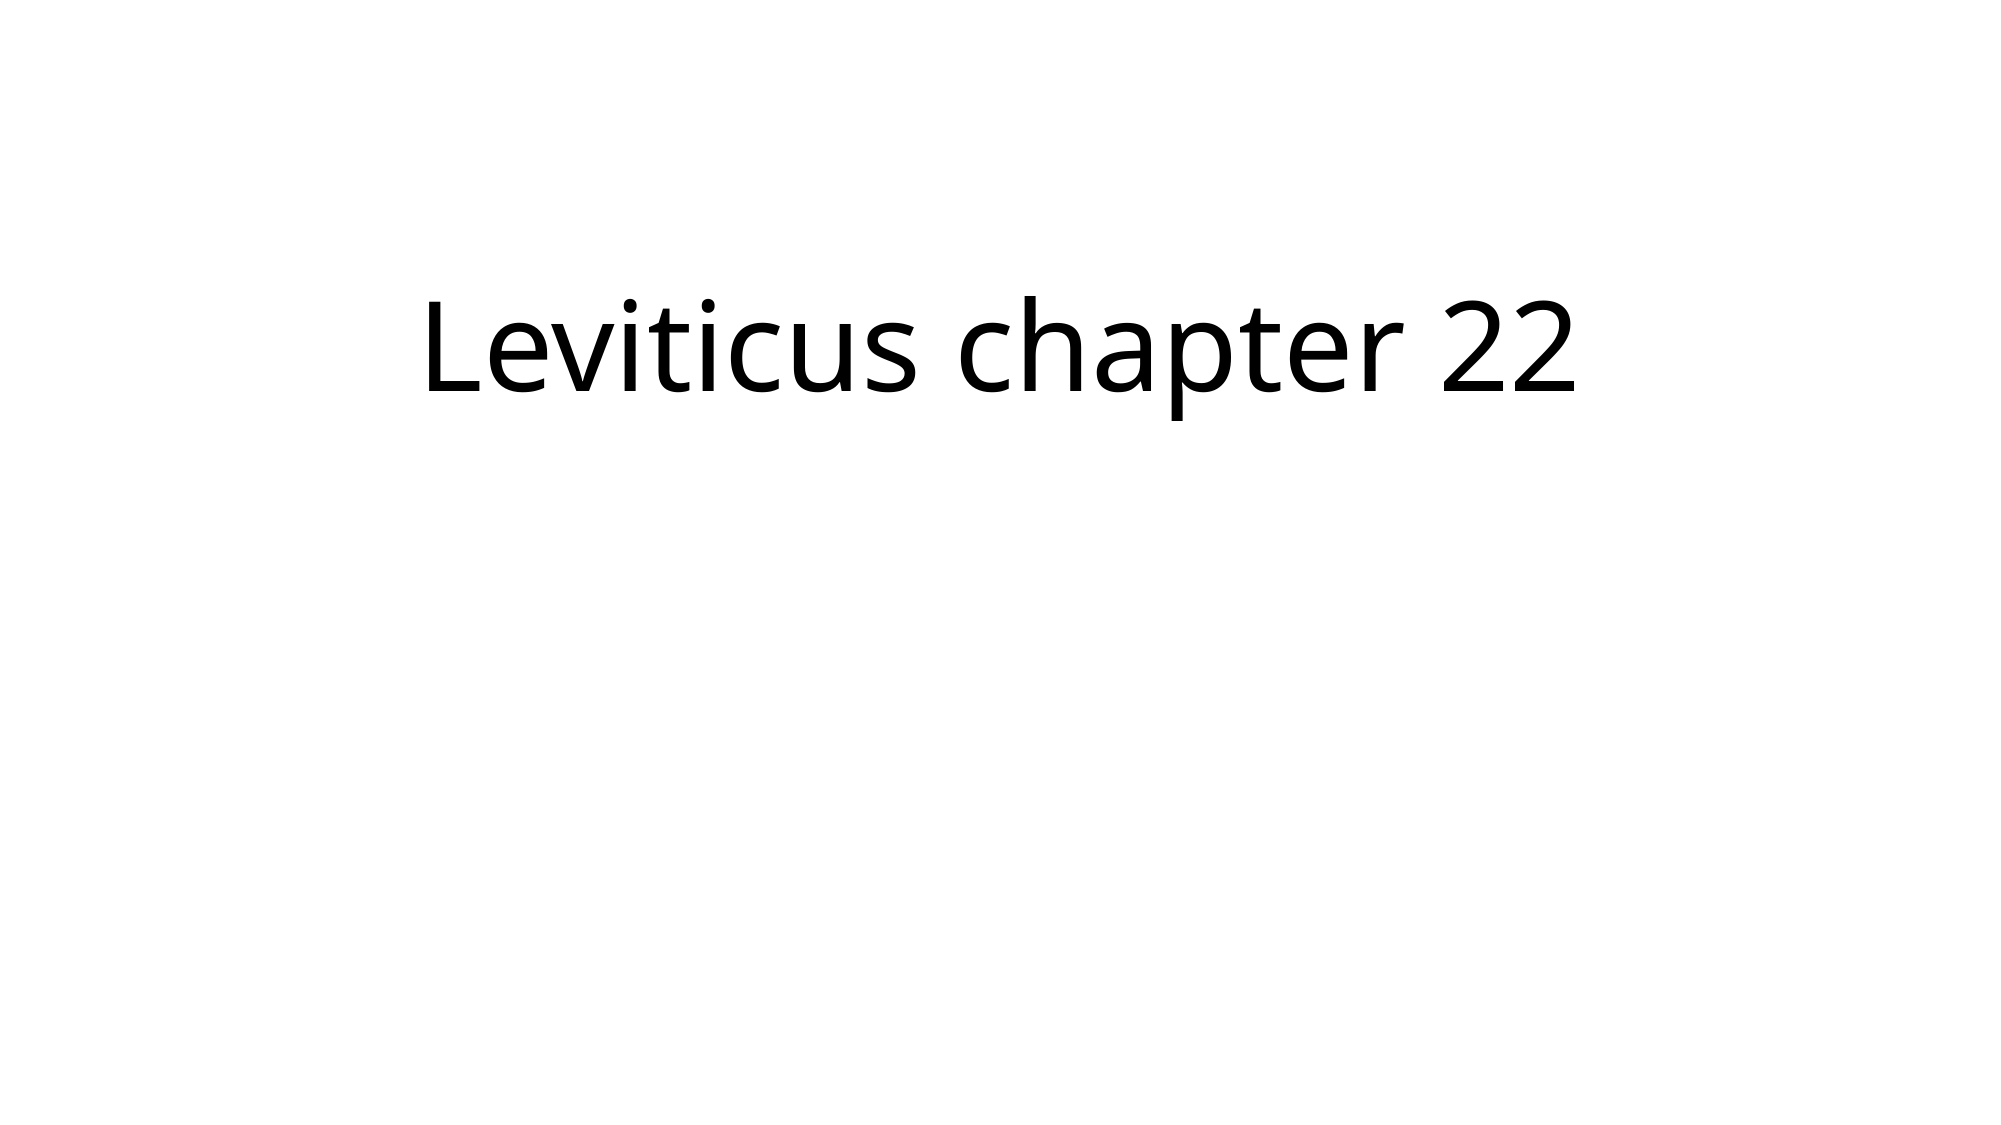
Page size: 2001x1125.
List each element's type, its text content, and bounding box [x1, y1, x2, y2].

title Leviticus chapter 22 [249, 184, 1750, 576]
